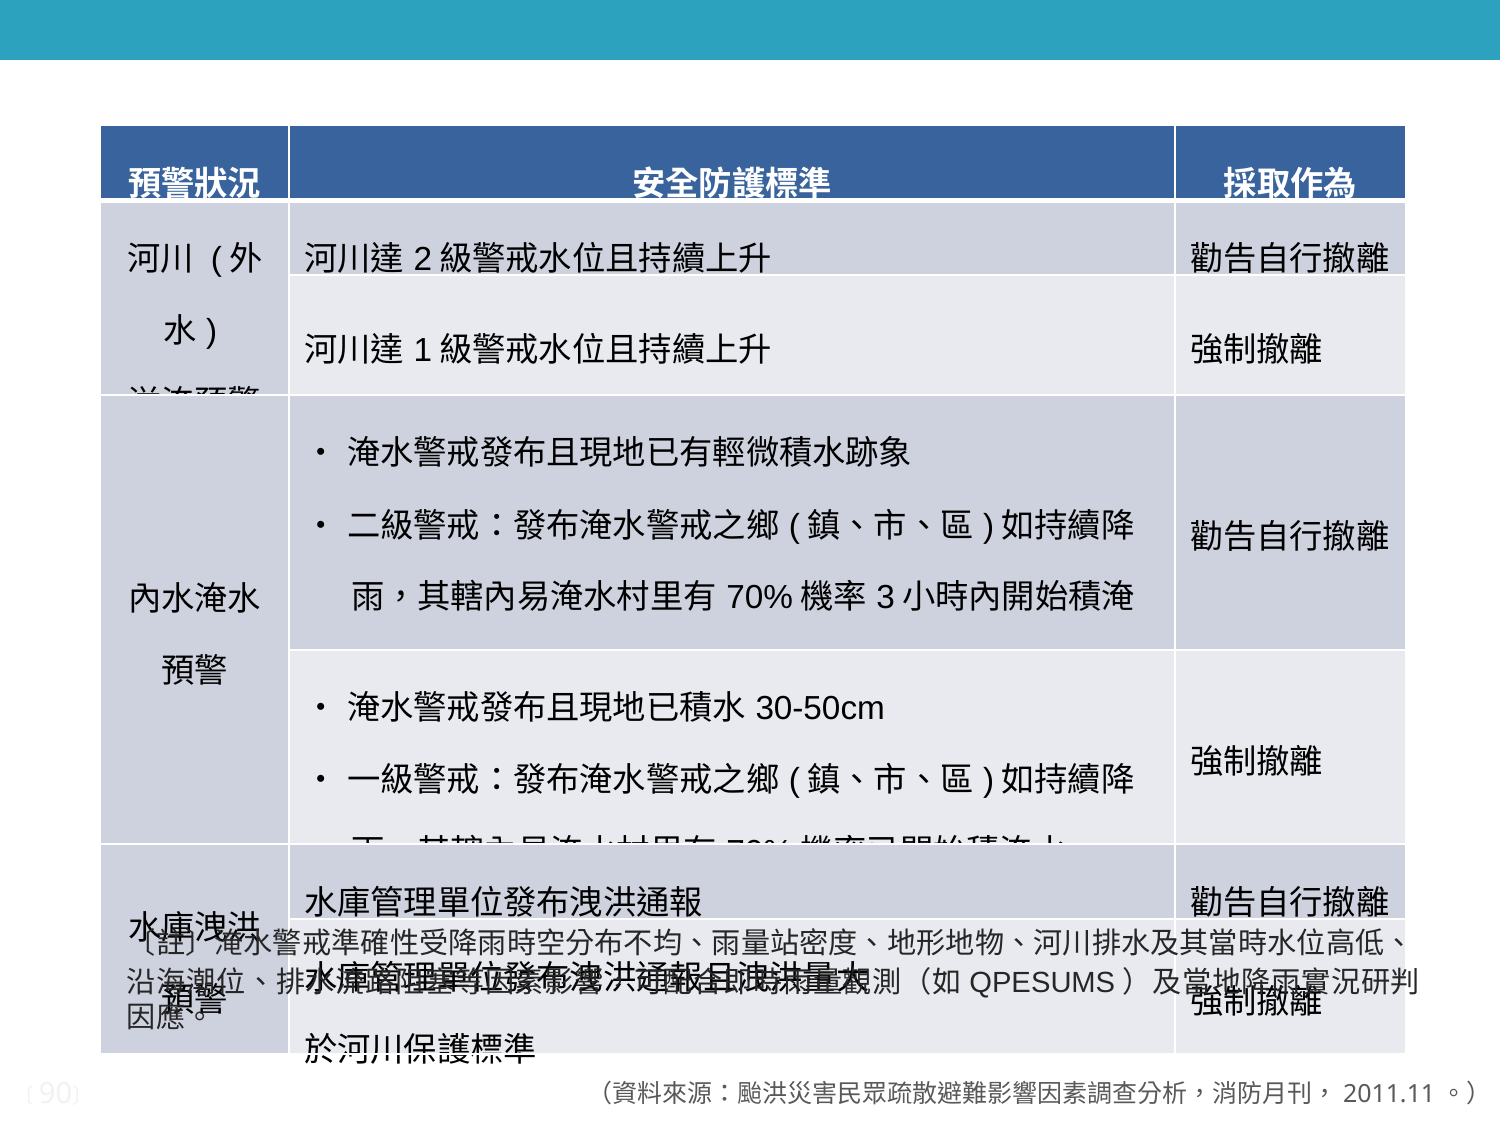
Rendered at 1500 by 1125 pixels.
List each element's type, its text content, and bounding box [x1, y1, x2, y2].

table_cell 強制撤離 [1176, 276, 1405, 394]
text_box （資料來源：颱洪災害民眾疏散避難影響因素調查分析，消防月刊，2011.11。） [572, 1070, 1500, 1116]
table_cell ‧淹水警戒發布且現地已有輕微積水跡象 ‧二級警戒：發布淹水警戒之鄉(鎮、市、區)如持續降雨，其轄內易淹水村里有70%機率3小時內開始積淹水。 [290, 396, 1174, 649]
table_header 採取作為 [1176, 126, 1405, 198]
table_cell 強制撤離 [1176, 1041, 1405, 1053]
table_cell 勸告自行撤離 [1176, 396, 1405, 649]
table_cell 內水淹水 預警 [101, 396, 288, 843]
table_cell 勸告自行撤離 [1176, 845, 1405, 916]
table_header 預警狀況 [101, 126, 288, 198]
table_cell ‧淹水警戒發布且現地已積水30-50cm ‧一級警戒：發布淹水警戒之鄉(鎮、市、區)如持續降雨，其轄內易淹水村里有70%機率已開始積淹水。 [290, 651, 1174, 843]
table_cell 水庫管理單位發布洩洪通報 [290, 845, 1174, 916]
table_cell 水庫洩洪 預警 [101, 845, 288, 1053]
table_cell 水庫管理單位發布洩洪通報且洩洪量大 於河川保護標準 [290, 1041, 1174, 1053]
text_box 〔註〕淹水警戒準確性受降雨時空分布不均、雨量站密度、地形地物、河川排水及其當時水位高低、 沿海潮位、排水流路阻塞等因素影響，可配合即時雨量觀測（如QPESUMS）及當地降雨實況研判因應。 [112, 916, 1435, 1041]
table_cell 河川達2級警戒水位且持續上升 [290, 203, 1174, 274]
table_cell 河川達1級警戒水位且持續上升 [290, 276, 1174, 394]
table_cell 河川 (外水) 溢淹預警 [101, 203, 288, 394]
table_cell 強制撤離 [1176, 651, 1405, 843]
table_header 安全防護標準 [290, 126, 1174, 198]
table_cell 勸告自行撤離 [1176, 203, 1405, 274]
